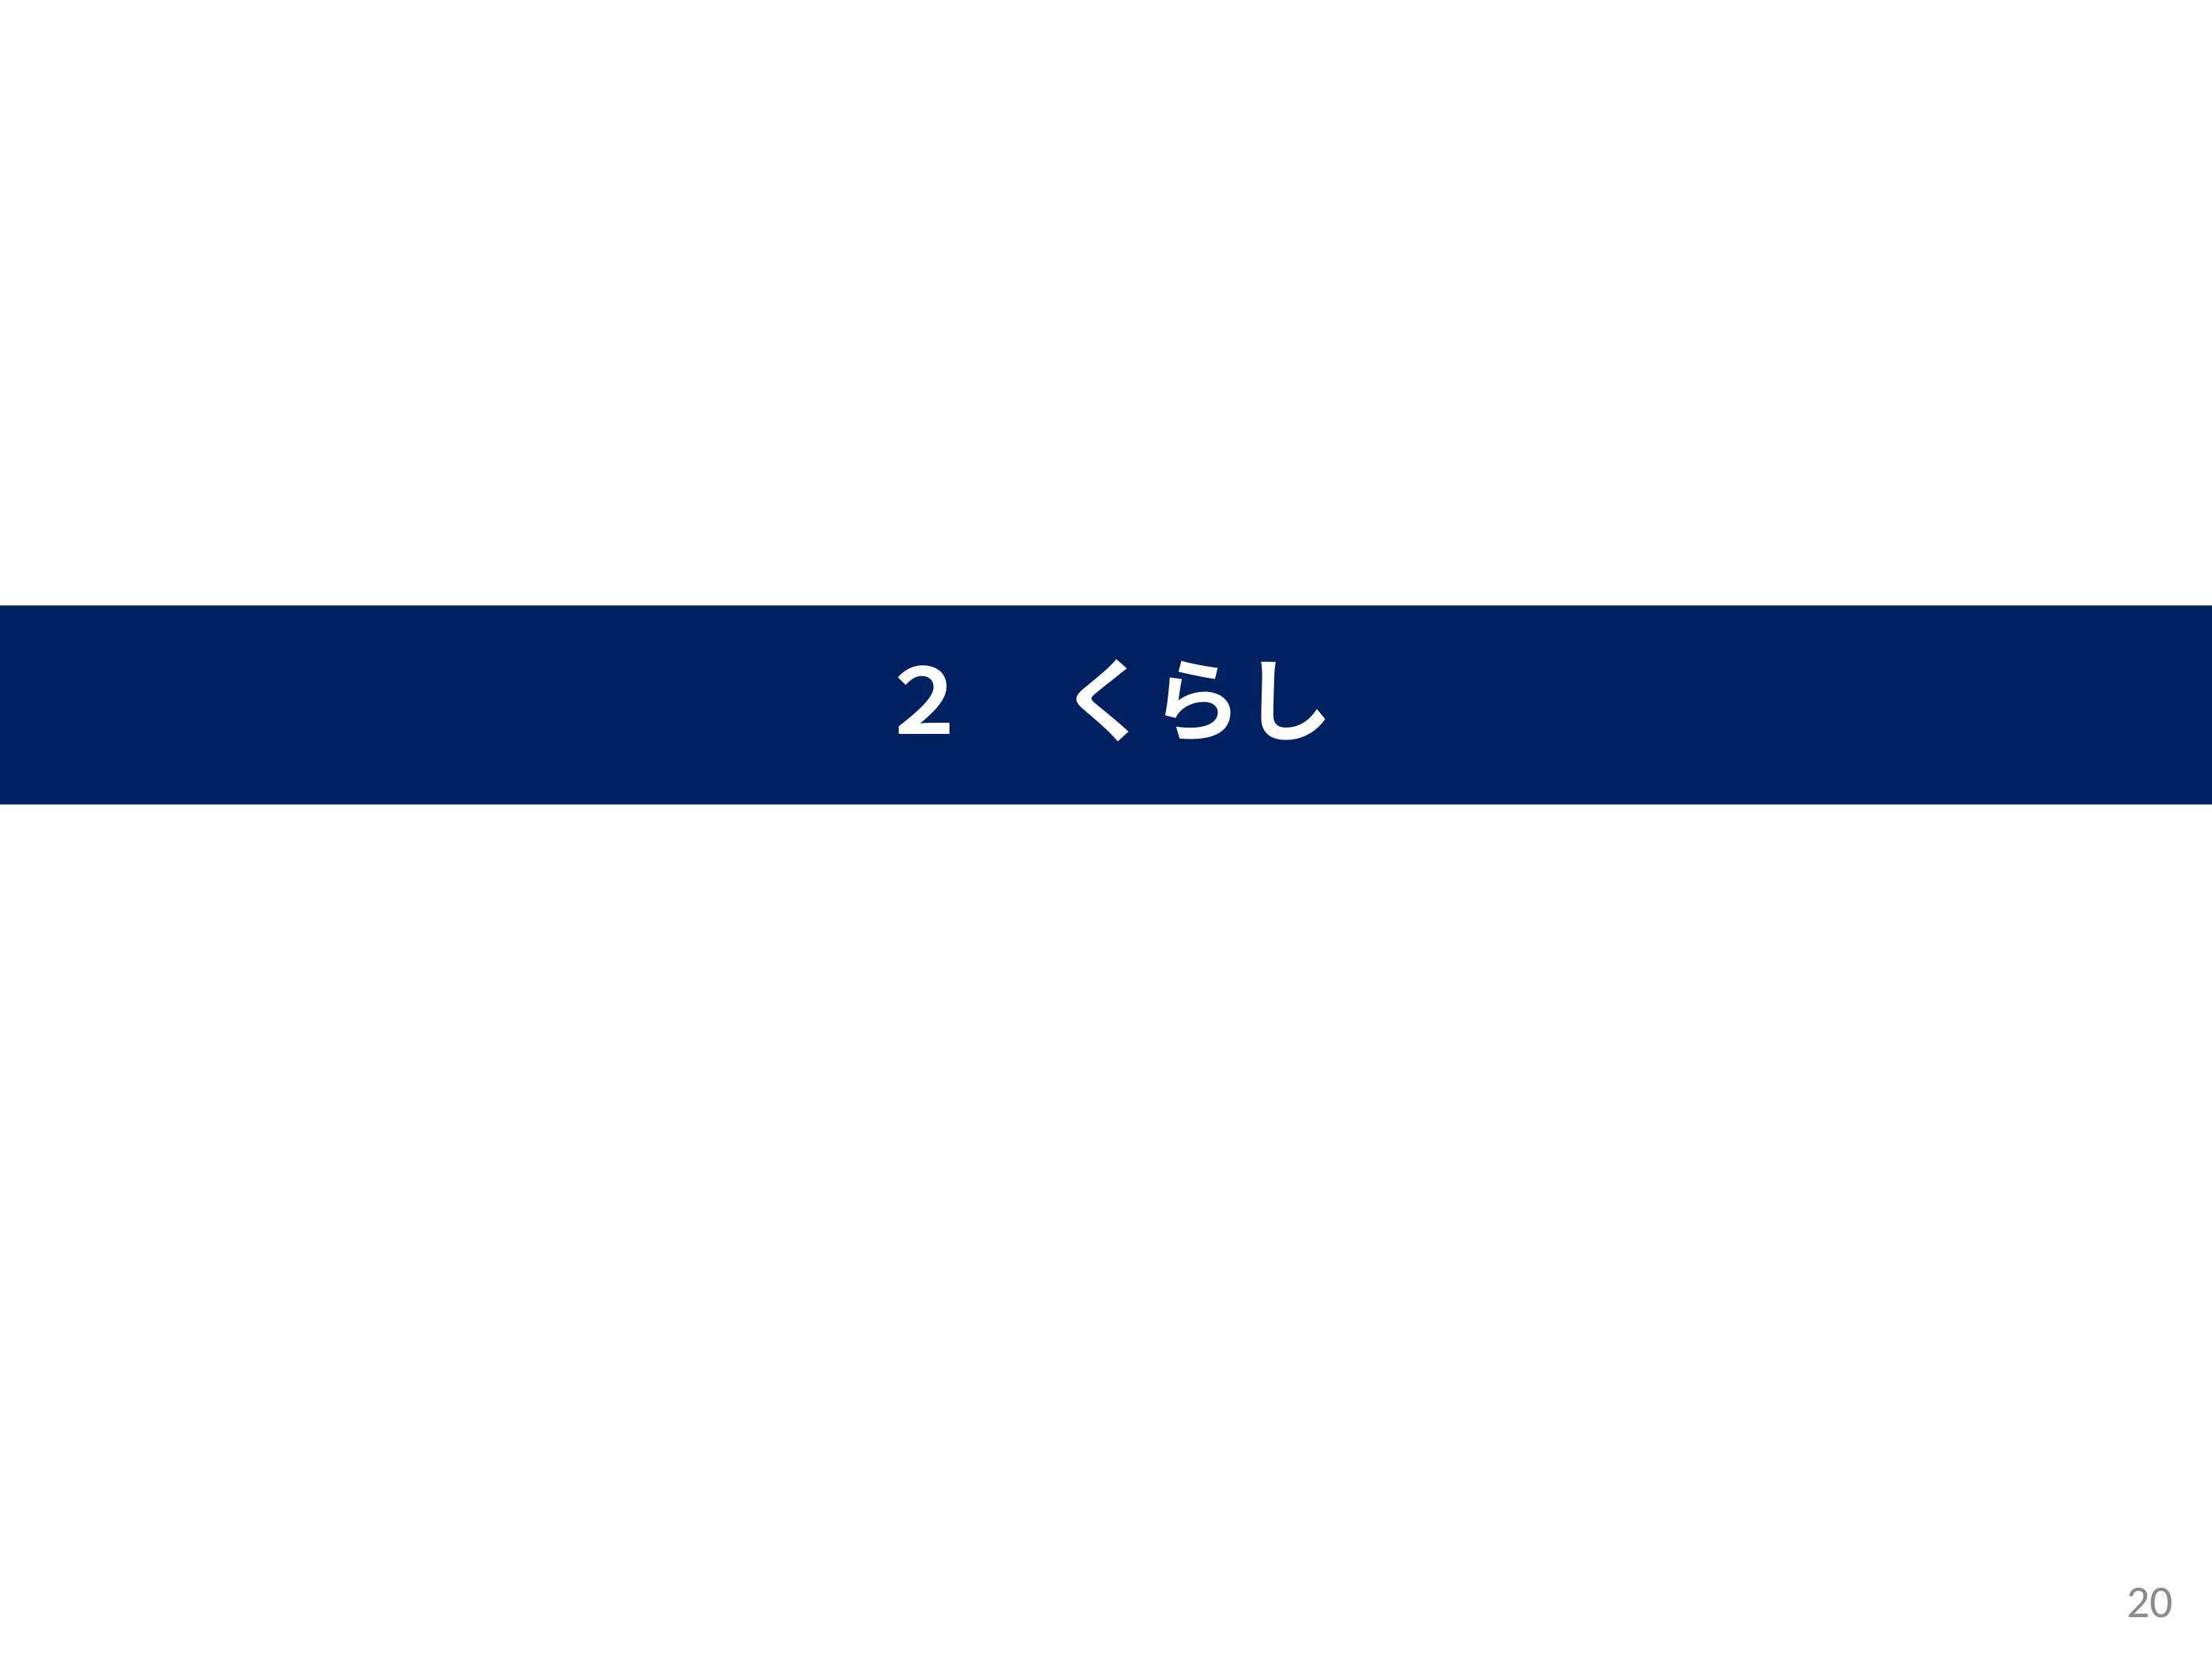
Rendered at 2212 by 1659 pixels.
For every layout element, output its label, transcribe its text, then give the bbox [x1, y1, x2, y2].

text_box ２ くらし [0, 605, 2212, 805]
slide_number 20 [2060, 1563, 2186, 1636]
